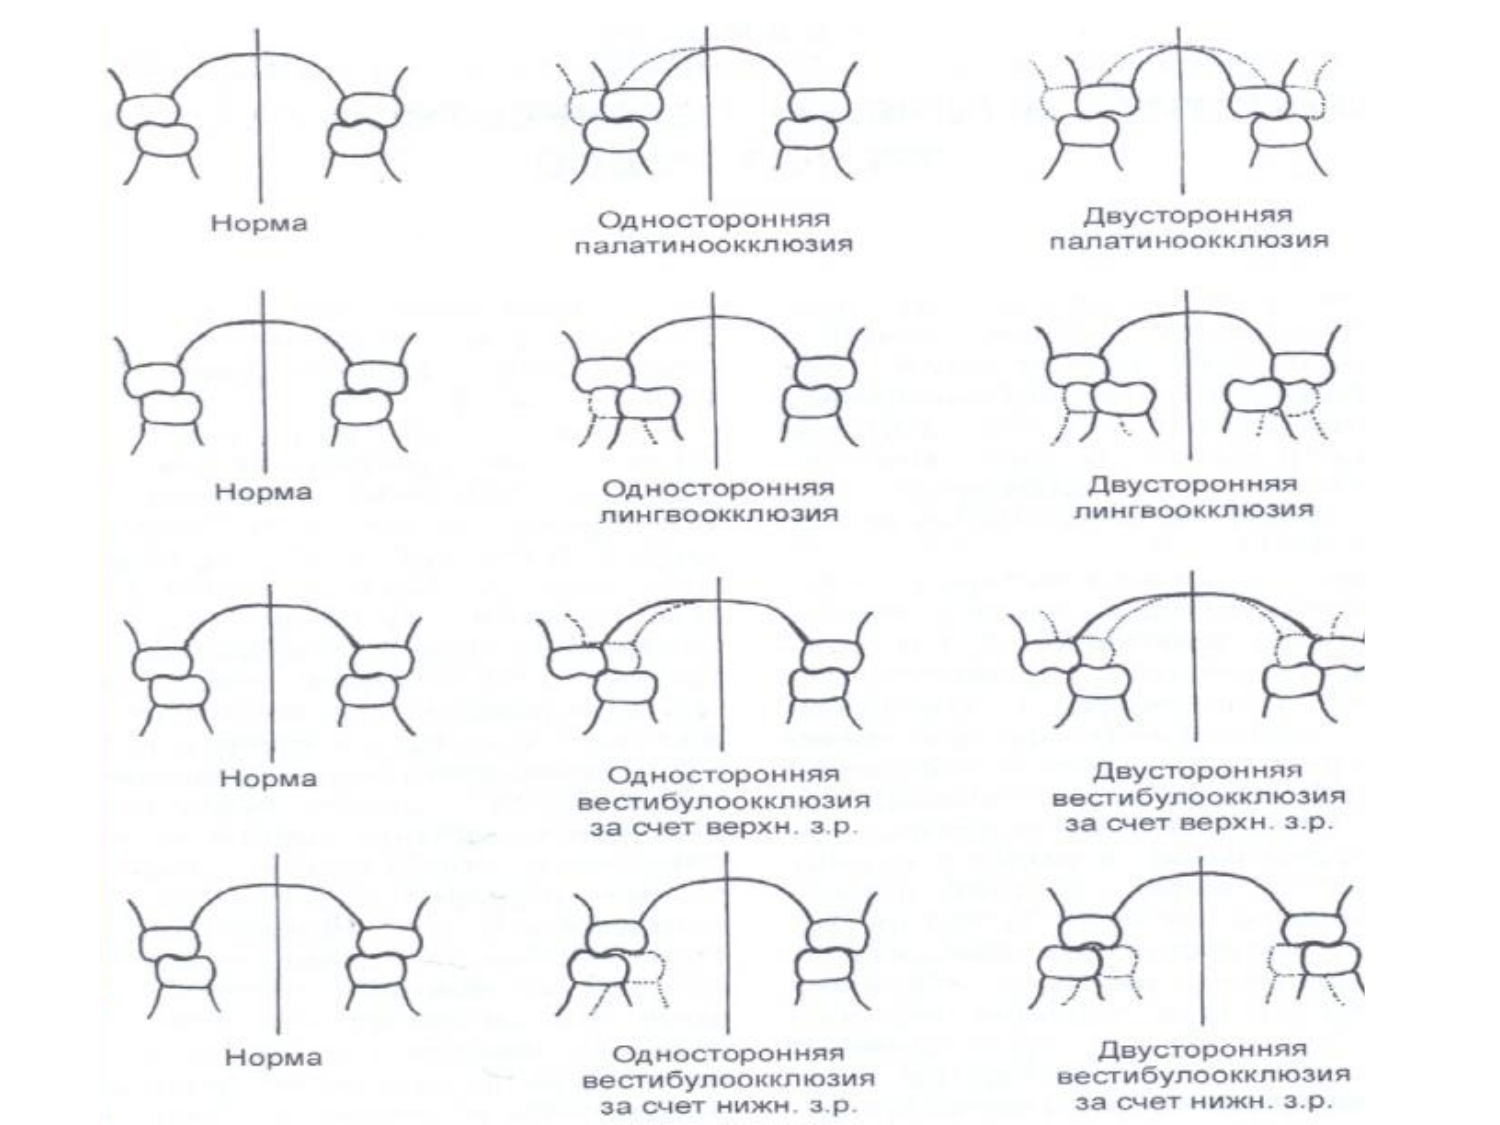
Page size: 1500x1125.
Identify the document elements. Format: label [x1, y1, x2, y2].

picture [99, 21, 1365, 1125]
